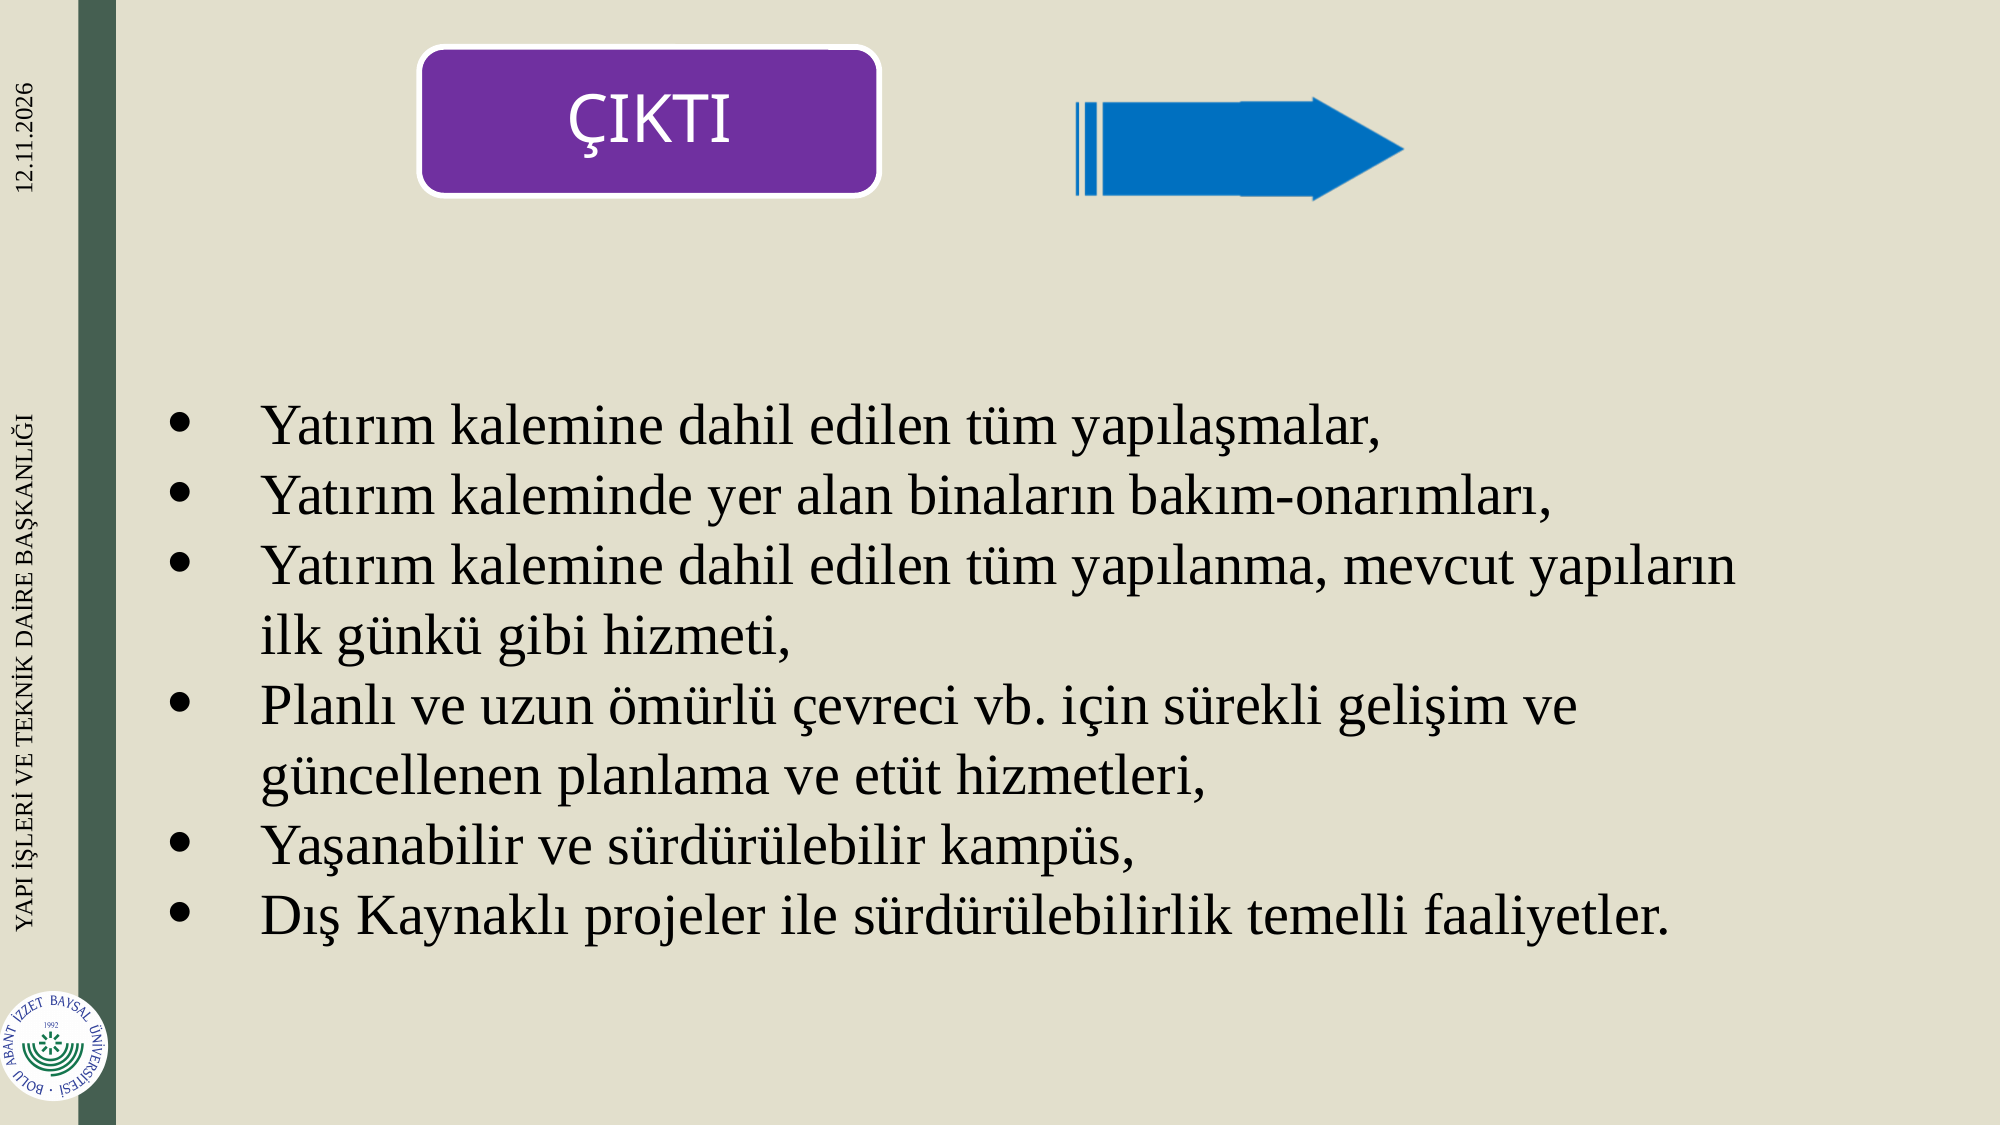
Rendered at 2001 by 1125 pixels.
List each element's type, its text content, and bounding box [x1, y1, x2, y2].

picture [0, 985, 114, 1107]
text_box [419, 46, 880, 196]
text_box Yatırım kalemine dahil edilen tüm yapılaşmalar, Yatırım kaleminde yer alan binaların bakım-onarımları, Yatırım kalemine dahil edilen tüm yapılanma, mevcut yapıların ilk günkü gibi hizmeti, Planlı ve uzun ömürlü çevreci vb. için sürekli gelişim ve güncellenen planlama ve etüt hizmetleri, Yaşanabilir ve sürdürülebilir kampüs, Dış Kaynaklı projeler ile sürdürülebilirlik temelli faaliyetler. [152, 379, 1782, 954]
picture [1073, 54, 1408, 244]
